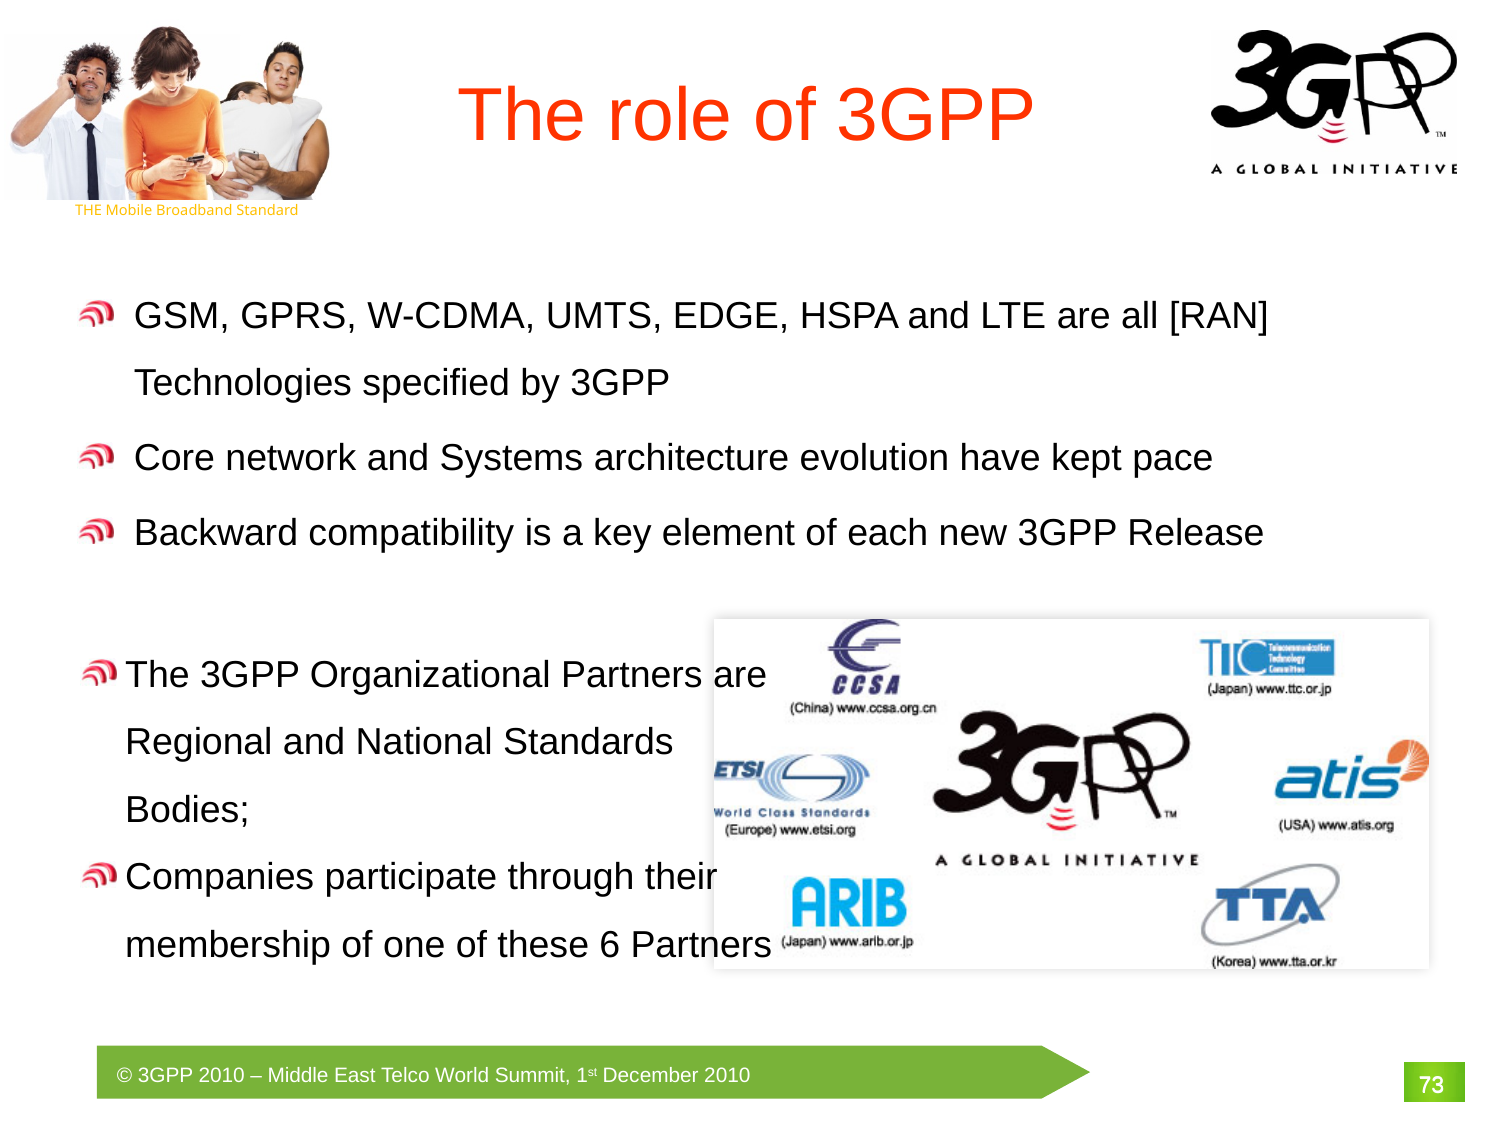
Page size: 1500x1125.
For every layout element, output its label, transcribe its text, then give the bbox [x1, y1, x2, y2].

picture [1211, 30, 1457, 174]
picture [4, 19, 342, 200]
picture [80, 861, 117, 888]
text_box 73 [1403, 1061, 1466, 1103]
title The role of 3GPP [347, 18, 1147, 204]
picture [80, 658, 117, 686]
picture [77, 517, 114, 544]
picture [77, 299, 114, 327]
text_box The 3GPP Organizational Partners are Regional and National Standards Bodies; Companies participate through their membership of one of these 6 Partners [65, 619, 712, 972]
picture [77, 442, 114, 469]
picture [714, 618, 1429, 970]
list GSM, GPRS, W-CDMA, UMTS, EDGE, HSPA and LTE are all [RAN] Technologies specified by 3GPP Core network and Systems architecture evolution have kept pace Backward compatibility is a key element of each new 3GPP Release [62, 229, 1411, 533]
